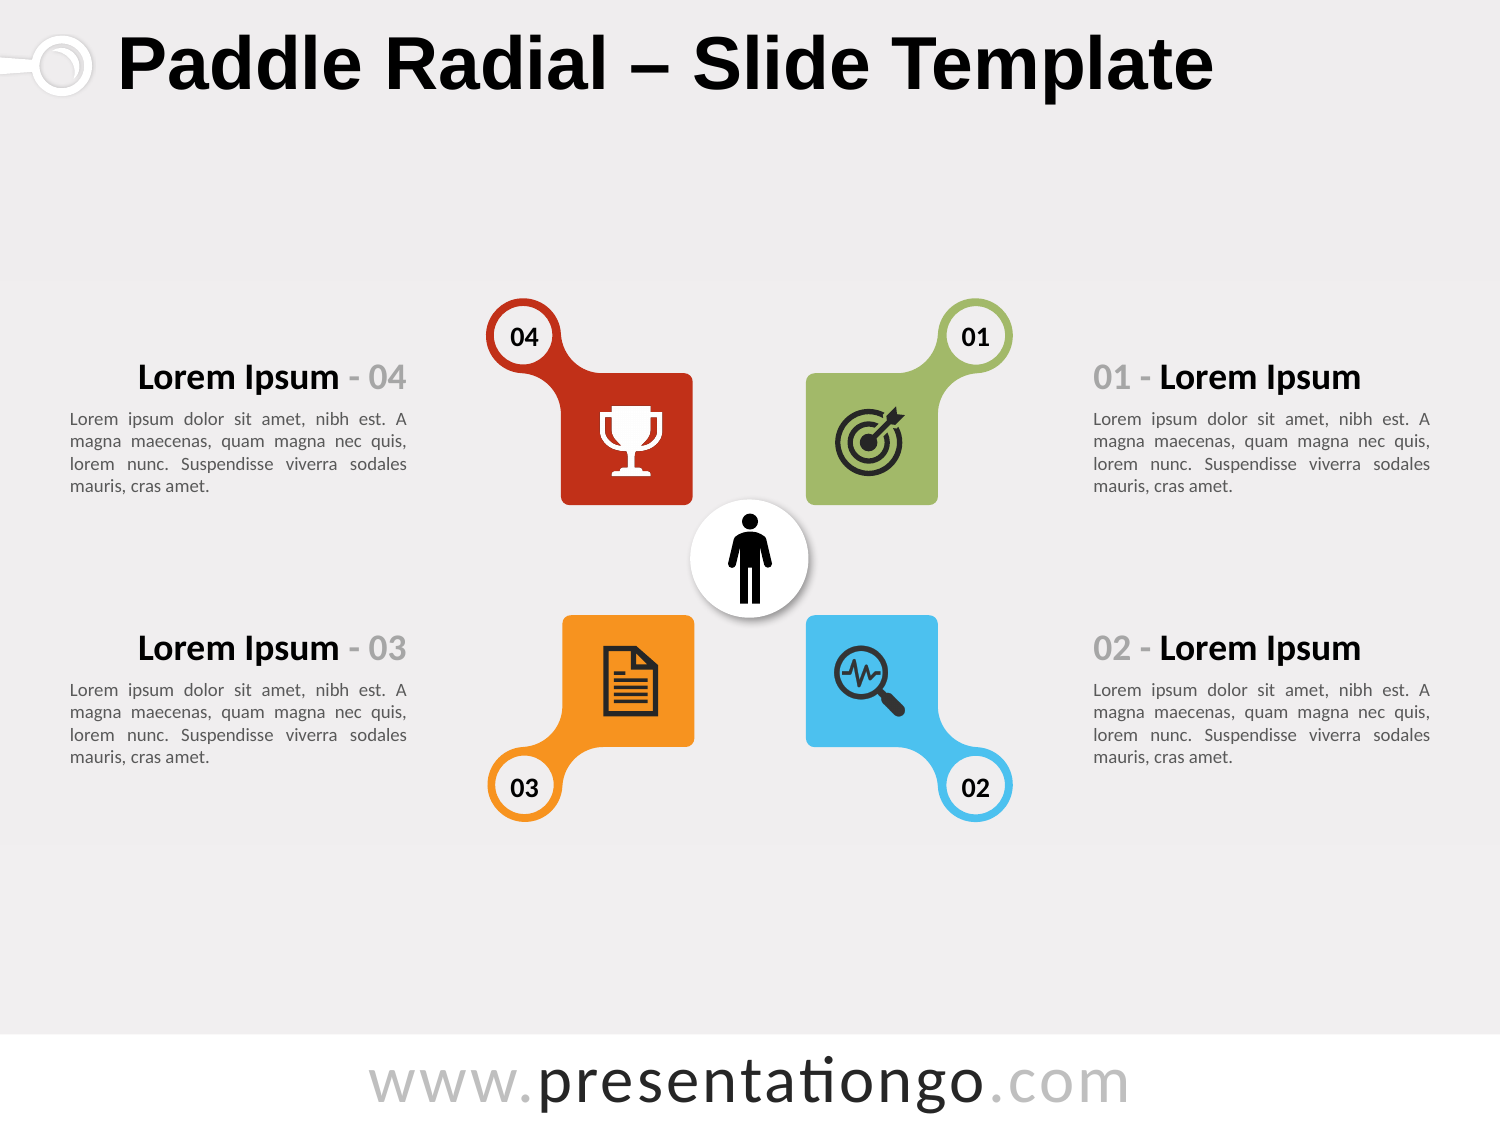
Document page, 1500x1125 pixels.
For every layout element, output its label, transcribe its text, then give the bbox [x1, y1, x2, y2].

text_box [805, 615, 1013, 808]
text_box 03 [495, 761, 554, 811]
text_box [69, 615, 407, 777]
text_box [498, 811, 552, 822]
text_box [487, 762, 495, 808]
text_box [690, 499, 809, 618]
text_box [805, 312, 1004, 506]
text_box [603, 645, 659, 717]
text_box 01 [946, 310, 1005, 360]
title Paddle Radial – Slide Template [103, 17, 1397, 139]
text_box [485, 311, 693, 506]
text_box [1093, 344, 1430, 506]
text_box [1005, 312, 1013, 359]
text_box [948, 811, 1002, 823]
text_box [727, 513, 773, 604]
text_box [496, 298, 551, 310]
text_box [69, 344, 407, 506]
text_box [495, 615, 695, 809]
text_box [835, 408, 903, 477]
picture [827, 638, 913, 724]
text_box 02 [946, 761, 1005, 811]
text_box 04 [495, 310, 554, 360]
text_box [859, 406, 905, 452]
picture [588, 398, 674, 484]
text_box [1093, 615, 1430, 777]
text_box [948, 298, 1003, 310]
